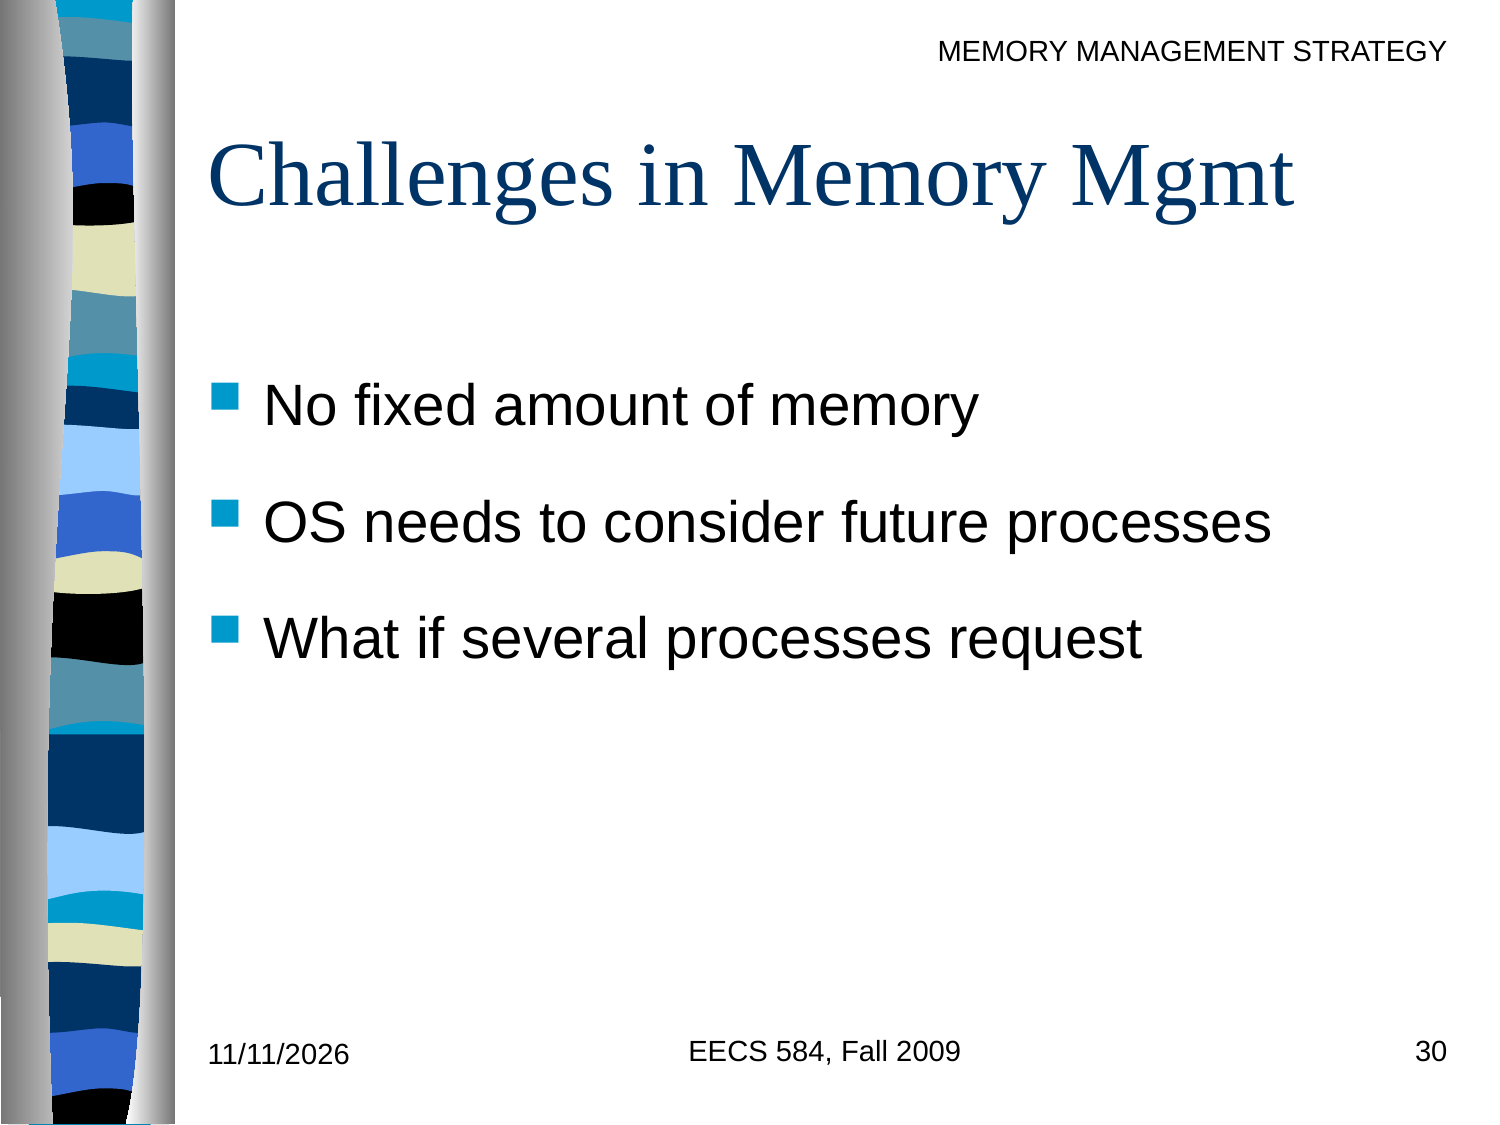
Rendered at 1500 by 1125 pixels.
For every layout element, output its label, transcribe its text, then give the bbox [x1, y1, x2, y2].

title Challenges in Memory Mgmt [192, 74, 1468, 263]
slide_number 30 [1149, 1025, 1463, 1100]
list No fixed amount of memory OS needs to consider future processes What if several processes request [192, 324, 1468, 1001]
footer EECS 584, Fall 2009 [587, 1025, 1063, 1100]
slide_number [192, 1027, 505, 1103]
